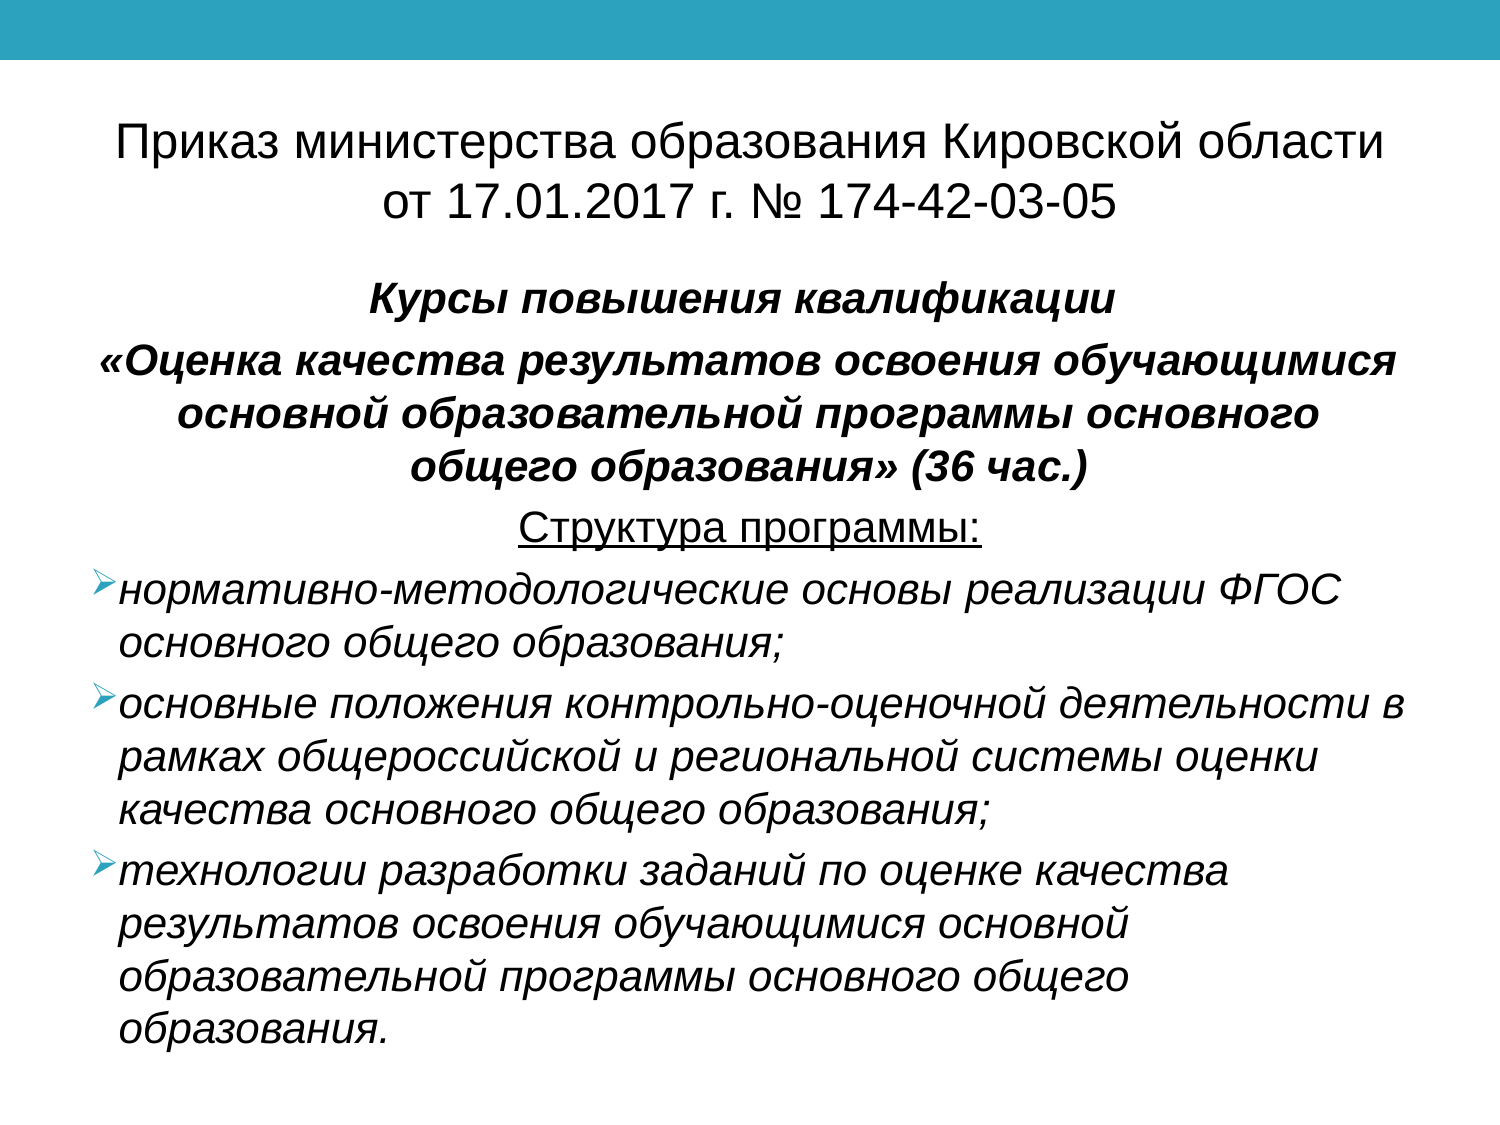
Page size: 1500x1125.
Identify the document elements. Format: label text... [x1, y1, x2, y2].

title Приказ министерства образования Кировской области от 17.01.2017 г. № 174-42-03-05 [75, 87, 1425, 250]
list Курсы повышения квалификации «Оценка качества результатов освоения обучающимися основной образовательной программы основного общего образования» (36 час.) Структура программы: нормативно-методологические основы реализации ФГОС основного общего образования; основные положения контрольно-оценочной деятельности в рамках общероссийской и региональной системы оценки качества основного общего образования; технологии разработки заданий по оценке качества результатов освоения обучающимися основной образовательной программы основного общего образования. [75, 262, 1425, 1063]
